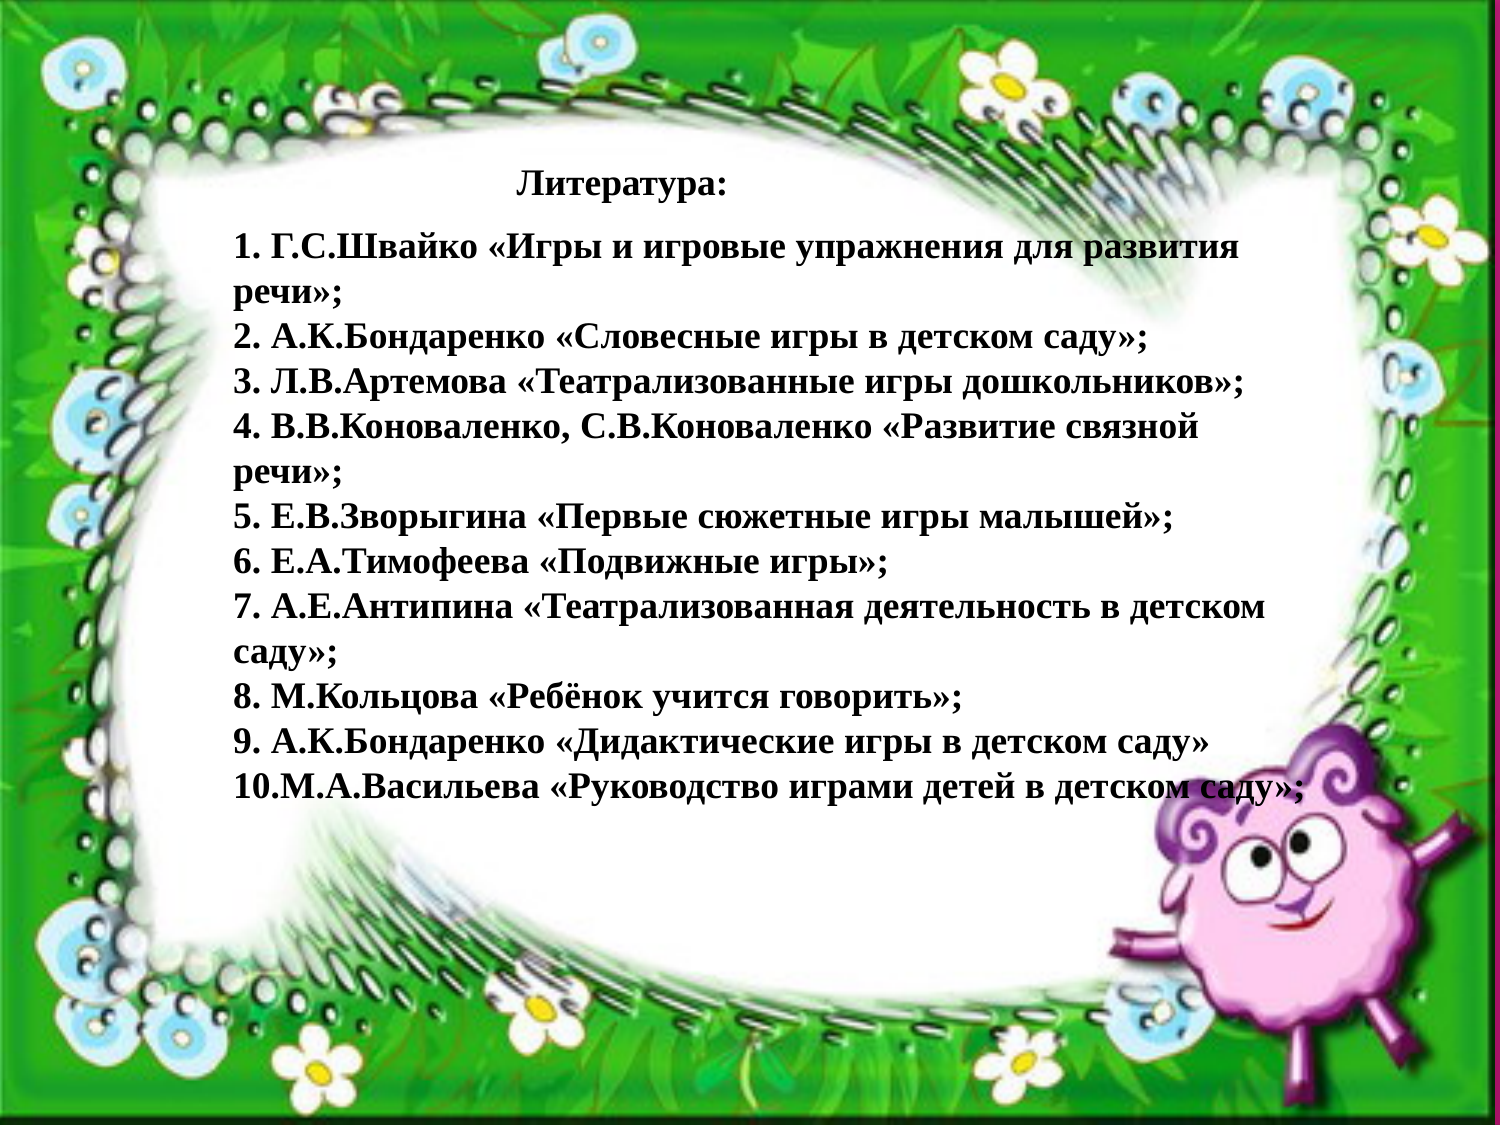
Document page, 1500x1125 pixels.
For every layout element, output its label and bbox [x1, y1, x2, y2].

list [0, 0, 1495, 1125]
